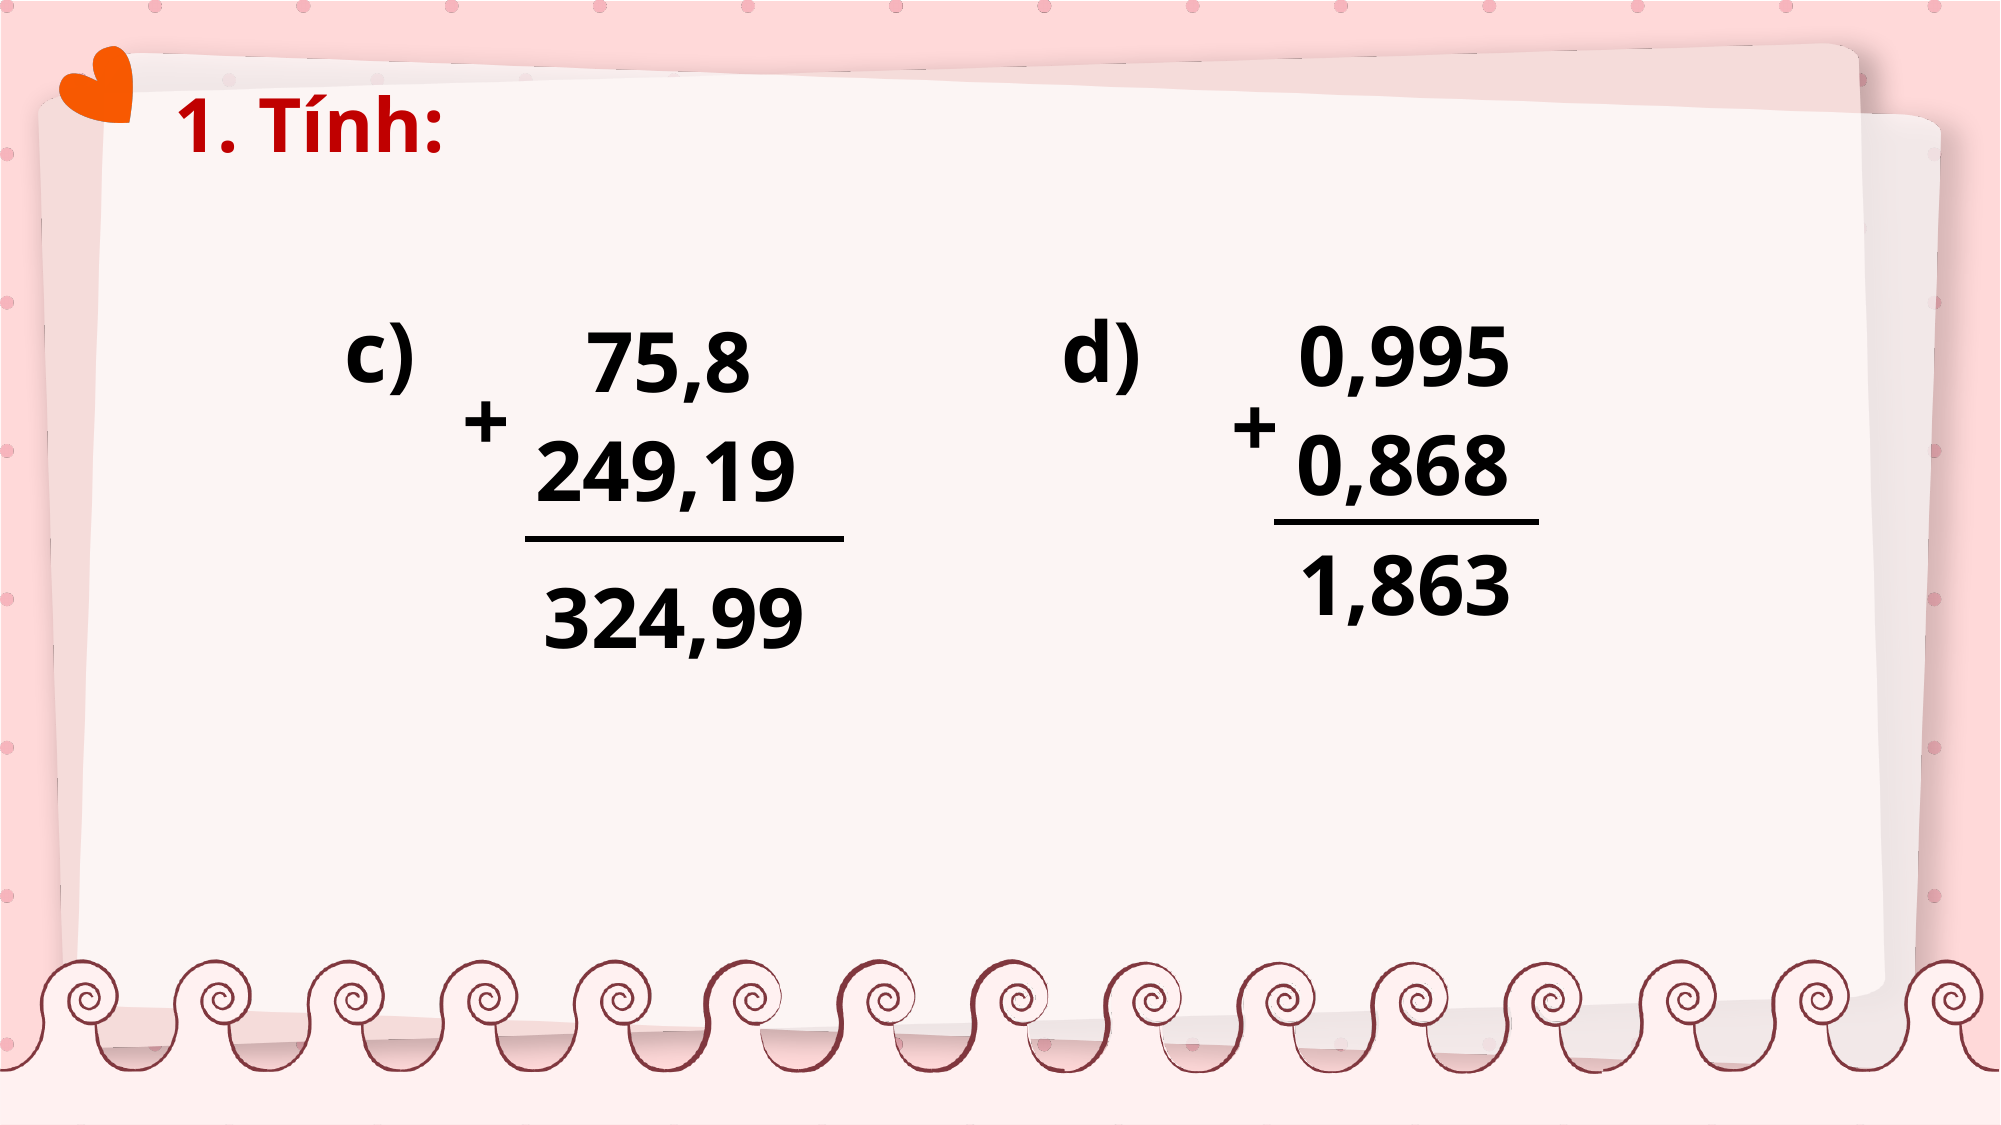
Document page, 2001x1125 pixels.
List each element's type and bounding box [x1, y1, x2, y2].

picture [0, 43, 2000, 1125]
text_box [0, 0, 2000, 959]
